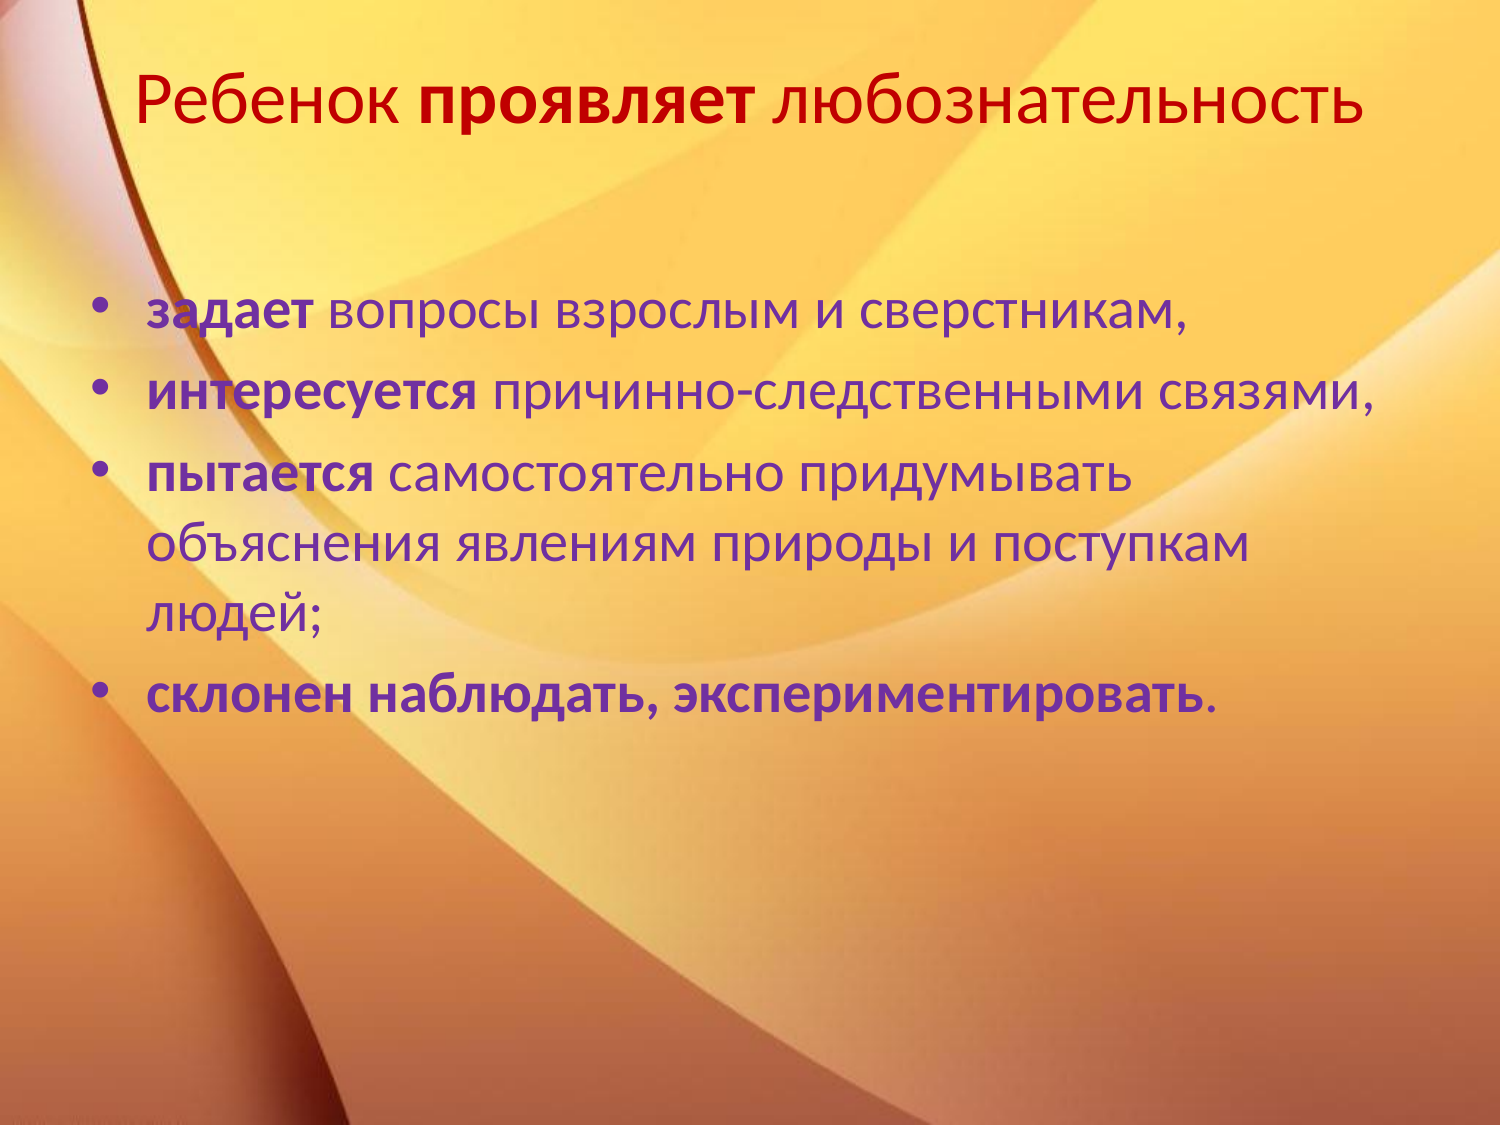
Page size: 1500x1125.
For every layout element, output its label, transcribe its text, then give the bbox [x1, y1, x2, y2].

list задает вопросы взрослым и сверстникам, интересуется причинно-следственными связями, пытается самостоятельно придумывать объяснения явлениям природы и поступкам людей; склонен наблюдать, экспериментировать. [75, 262, 1425, 1005]
title Ребенок проявляет любознательность [75, 45, 1425, 233]
picture [0, 0, 1500, 1125]
